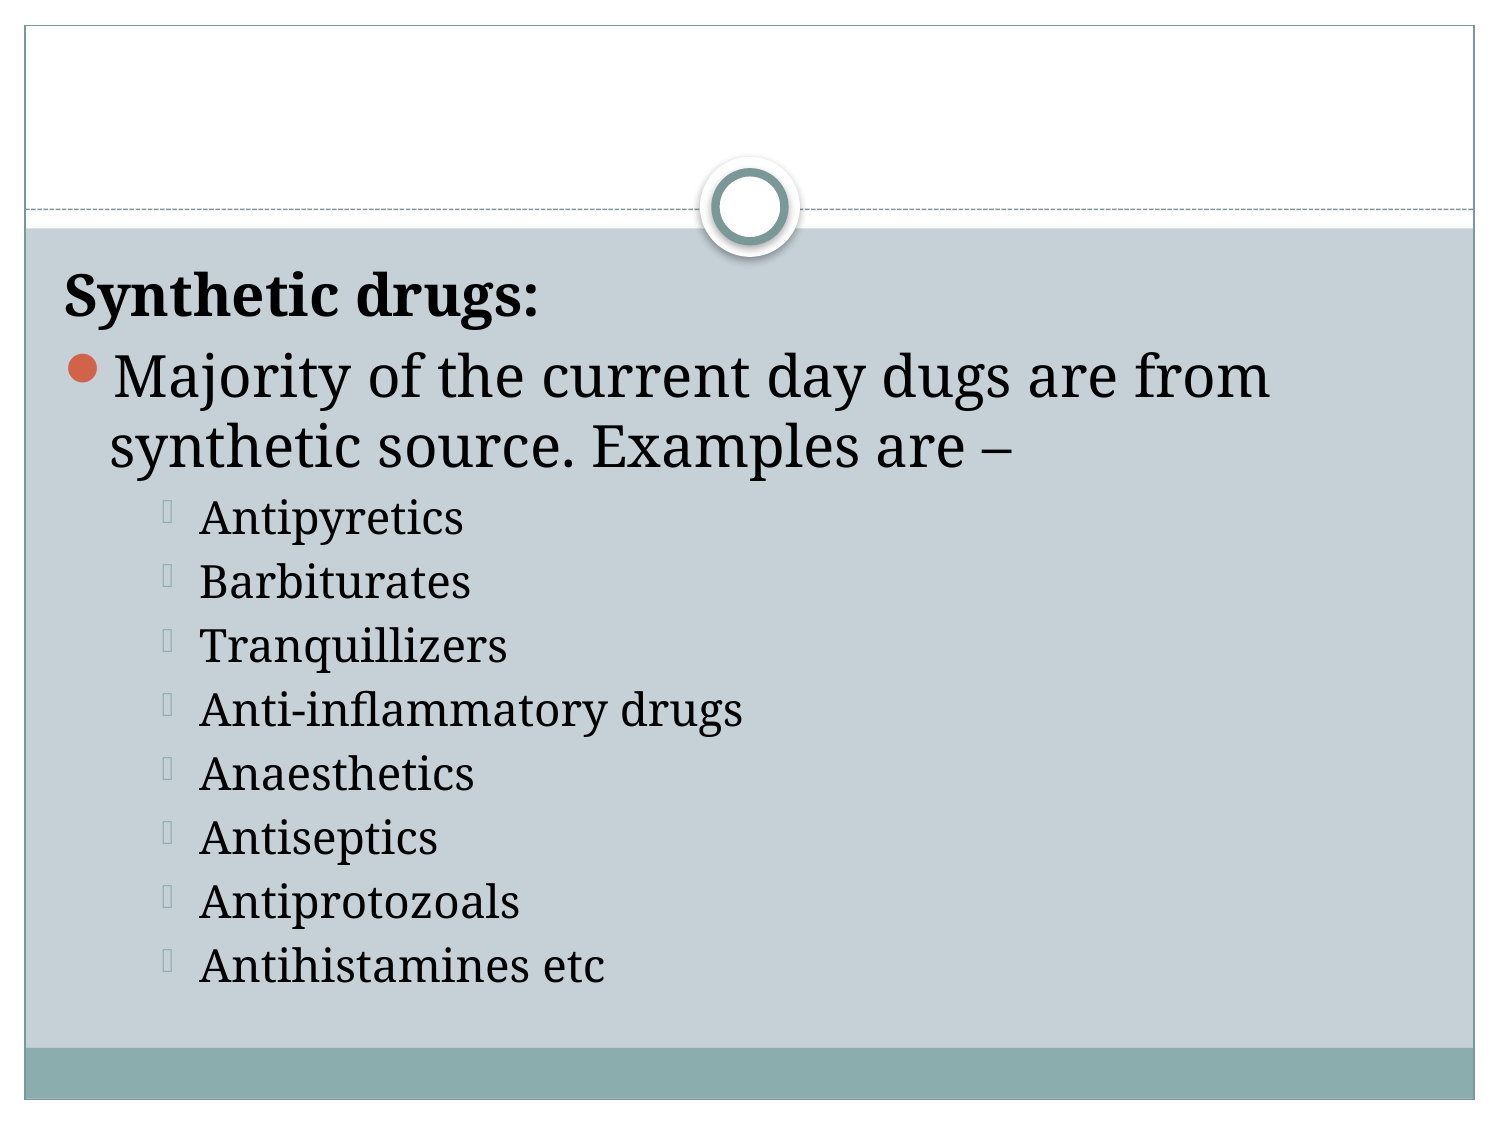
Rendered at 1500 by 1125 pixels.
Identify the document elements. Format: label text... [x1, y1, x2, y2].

list Synthetic drugs: Majority of the current day dugs are from synthetic source. Examples are – Antipyretics Barbiturates Tranquillizers Anti-inflammatory drugs Anaesthetics Antiseptics Antiprotozoals Antihistamines etc [49, 250, 1445, 1001]
